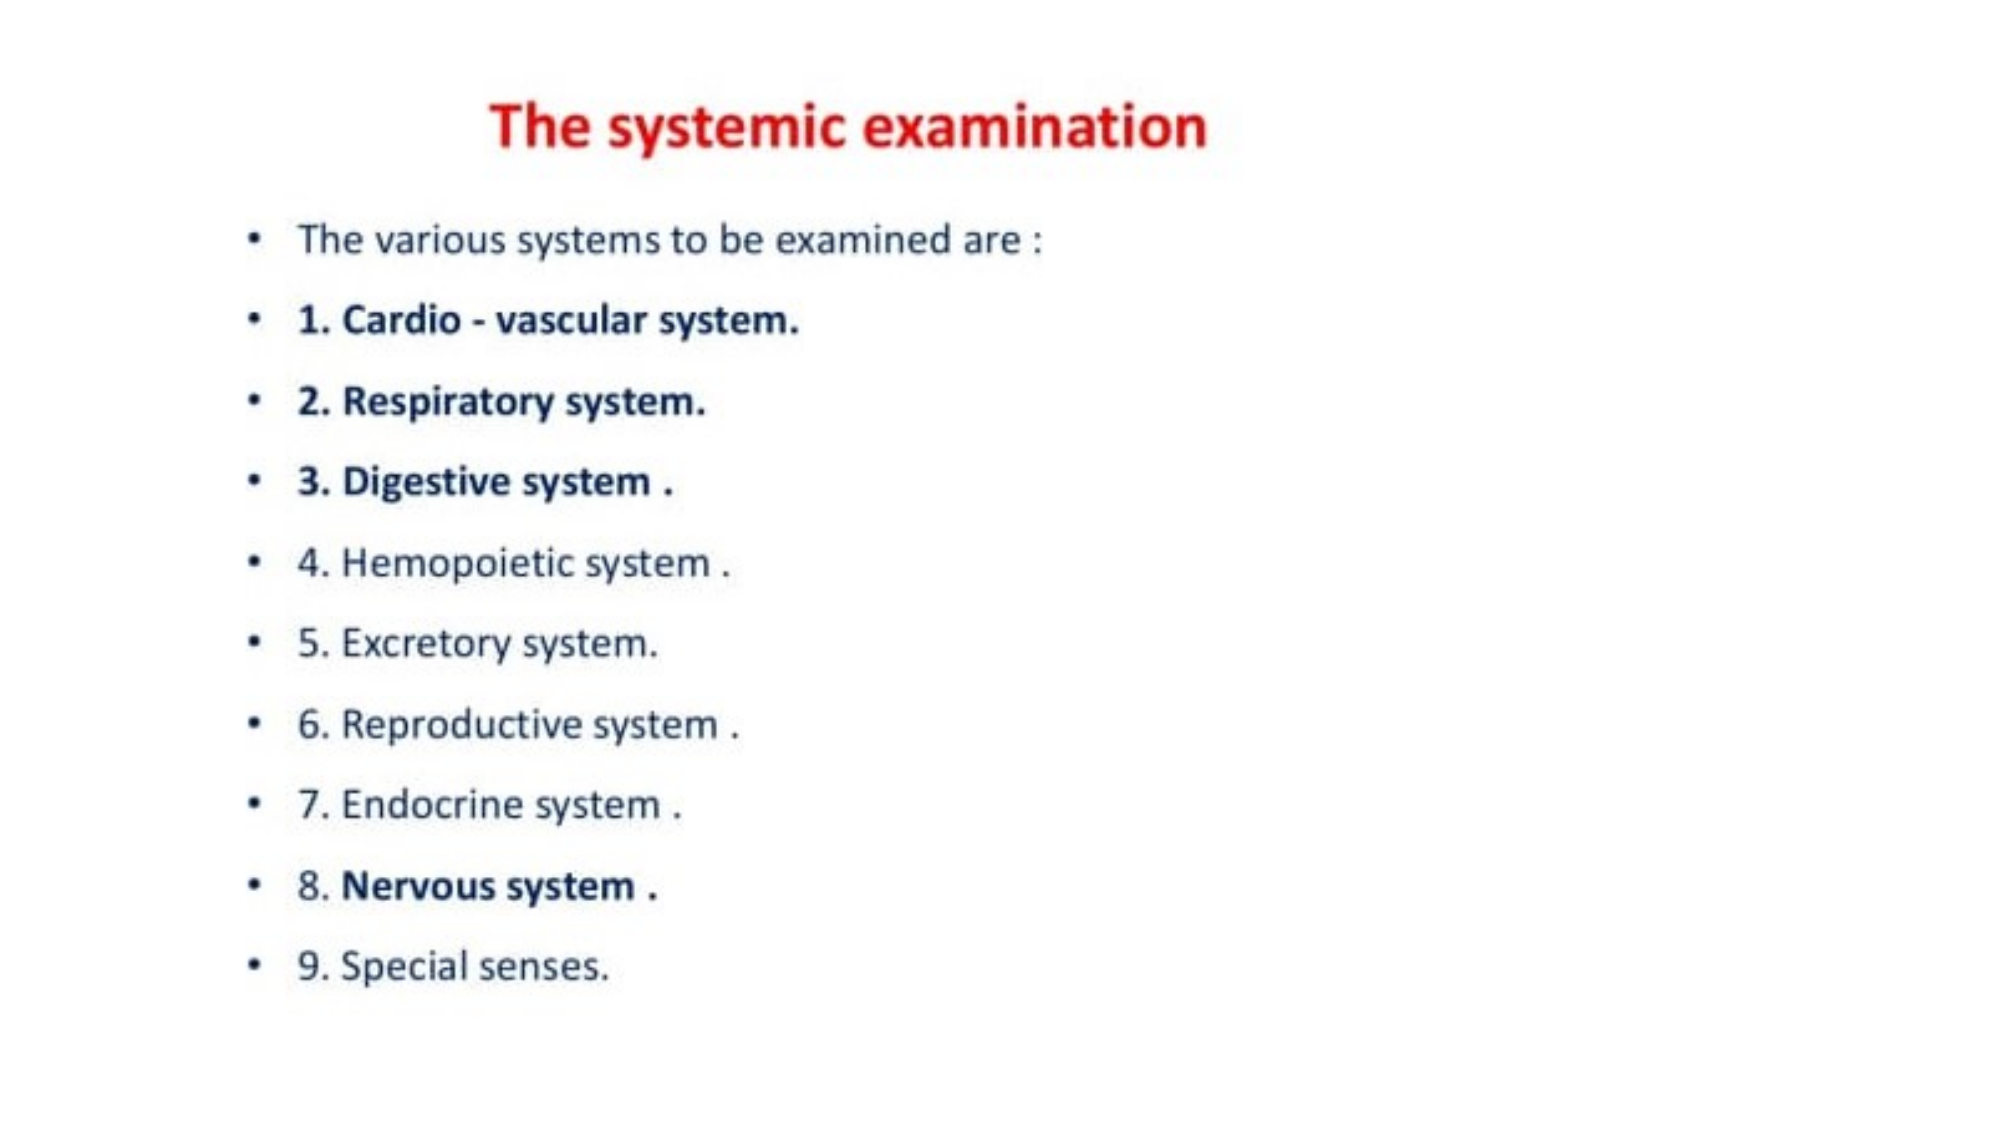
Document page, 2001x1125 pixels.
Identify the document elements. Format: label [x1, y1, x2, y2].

list [167, 59, 1512, 1023]
